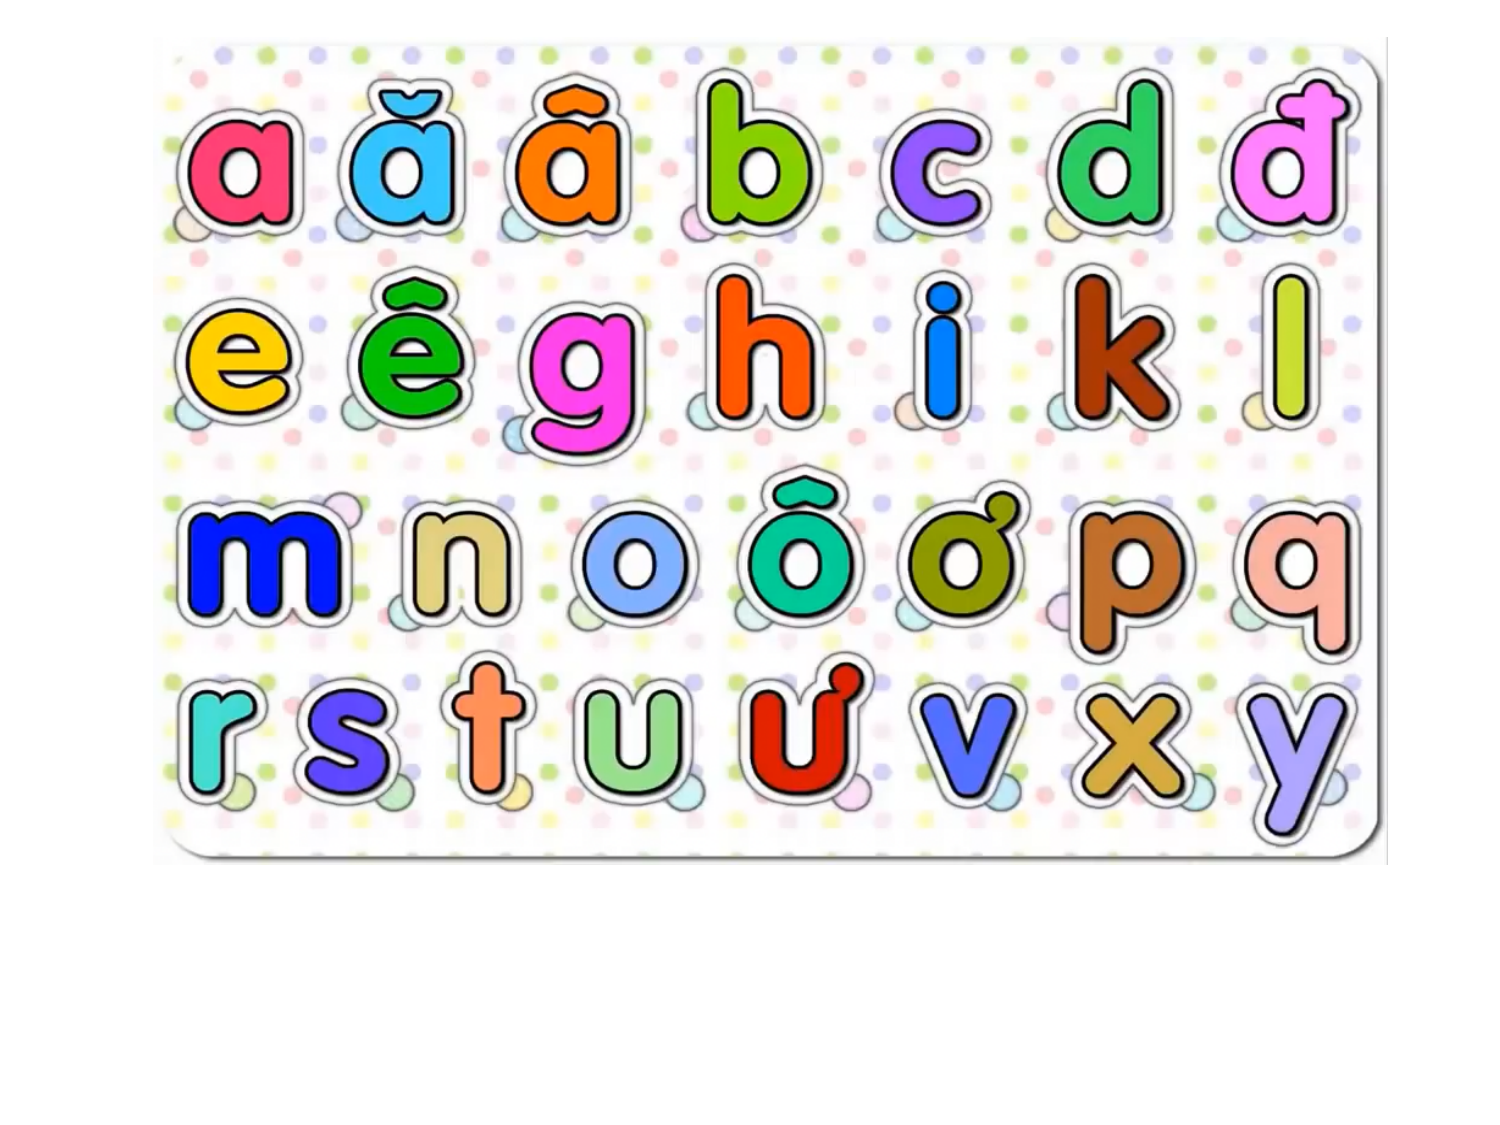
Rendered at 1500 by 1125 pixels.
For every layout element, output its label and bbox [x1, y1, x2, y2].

text_box [152, 36, 1389, 866]
